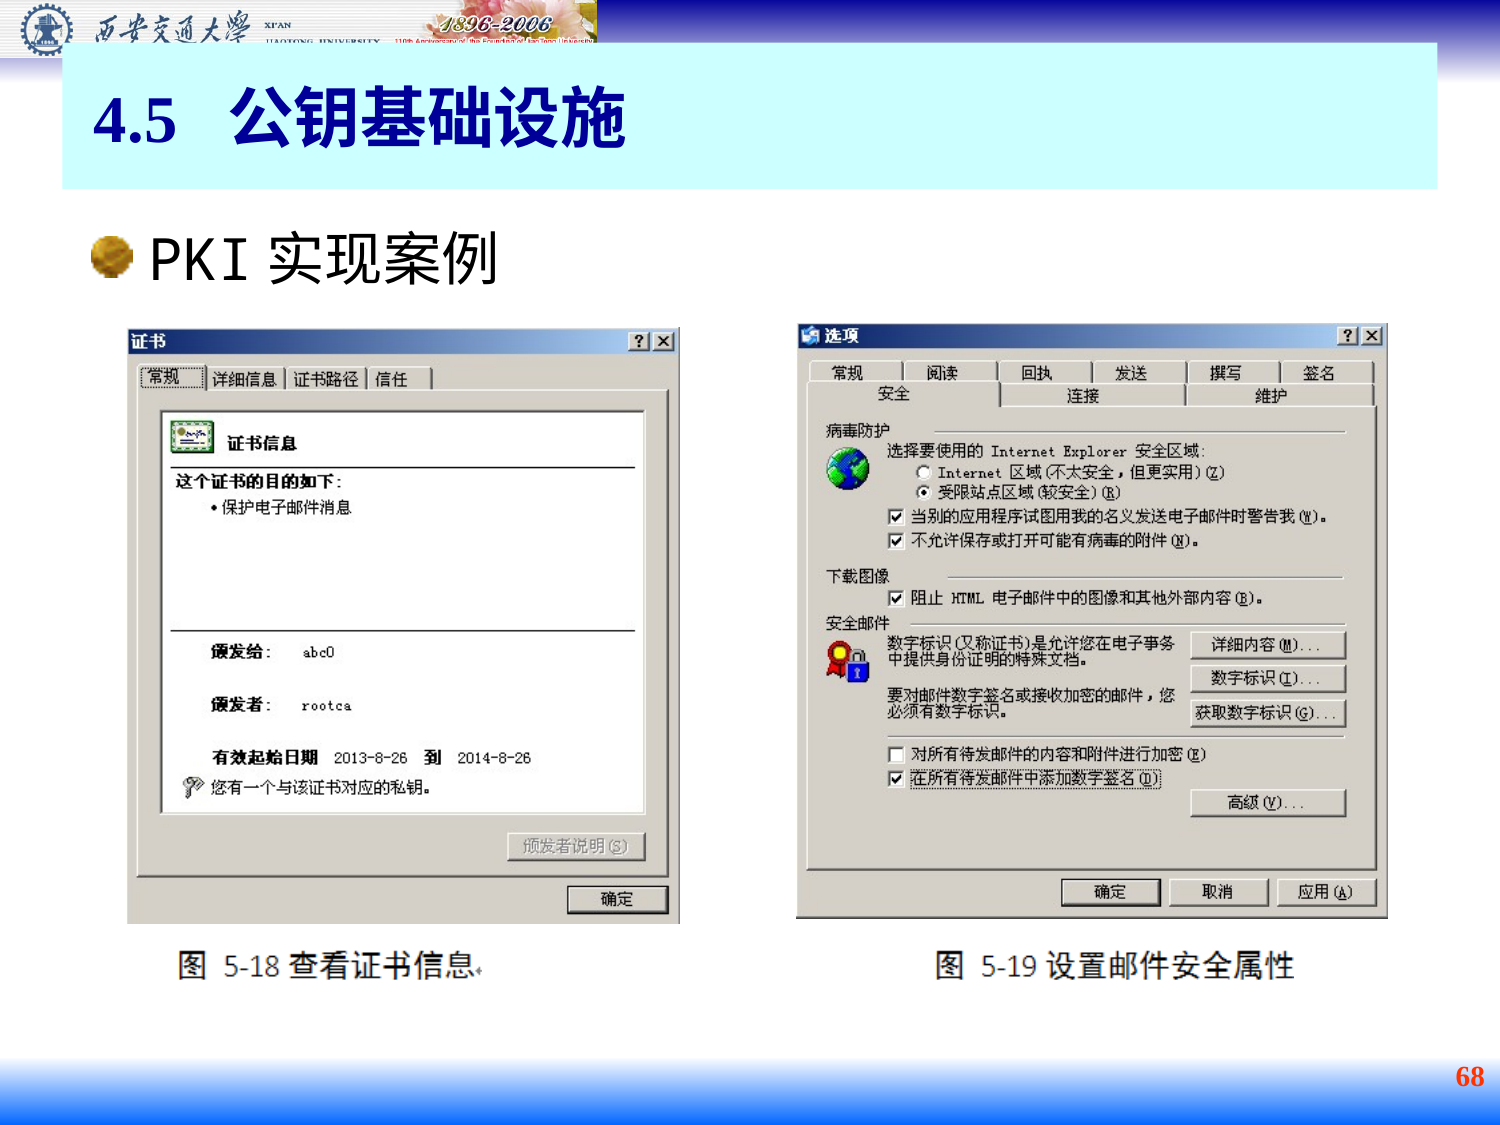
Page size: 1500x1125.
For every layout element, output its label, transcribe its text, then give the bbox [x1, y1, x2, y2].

text_box PKI实现案例 [76, 208, 1388, 300]
picture [796, 322, 1389, 919]
picture [91, 236, 133, 278]
text_box 4.5 公钥基础设施 [62, 75, 1438, 189]
text_box [0, 0, 1500, 75]
picture [126, 327, 680, 924]
picture [930, 940, 1294, 988]
picture [147, 940, 483, 988]
text_box [1057, 1049, 1500, 1125]
